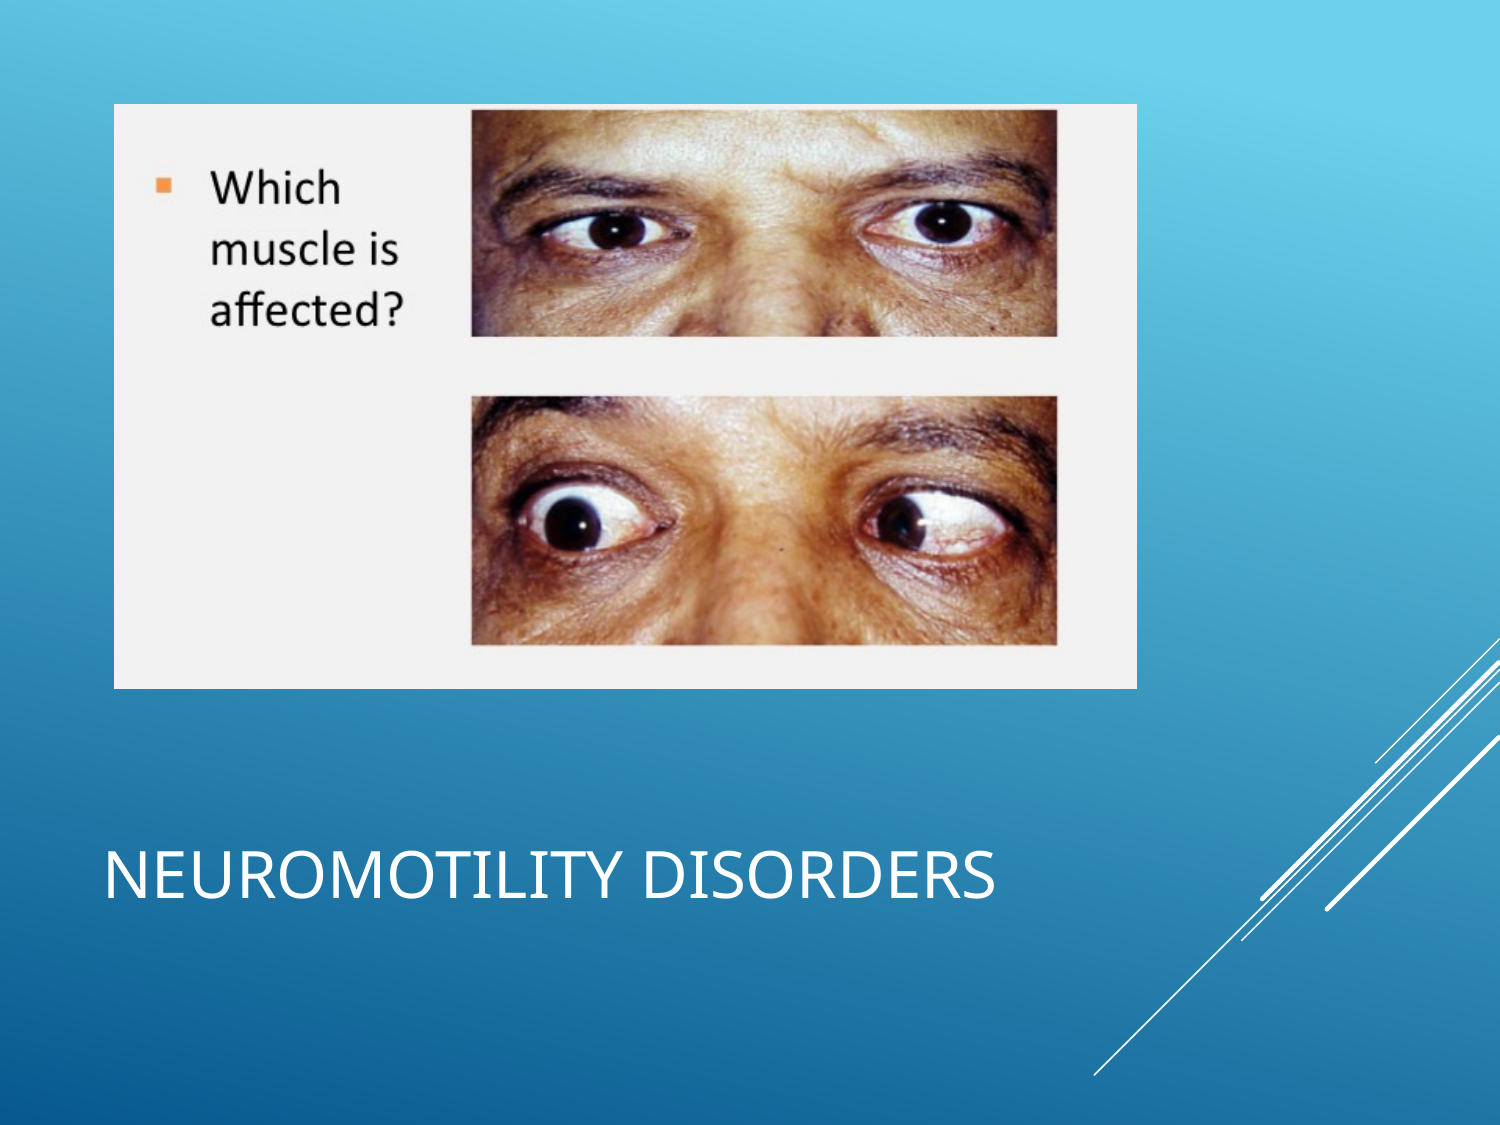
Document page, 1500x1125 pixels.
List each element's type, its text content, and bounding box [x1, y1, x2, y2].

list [113, 104, 1137, 689]
title Neuromotility disorders [87, 825, 1430, 998]
